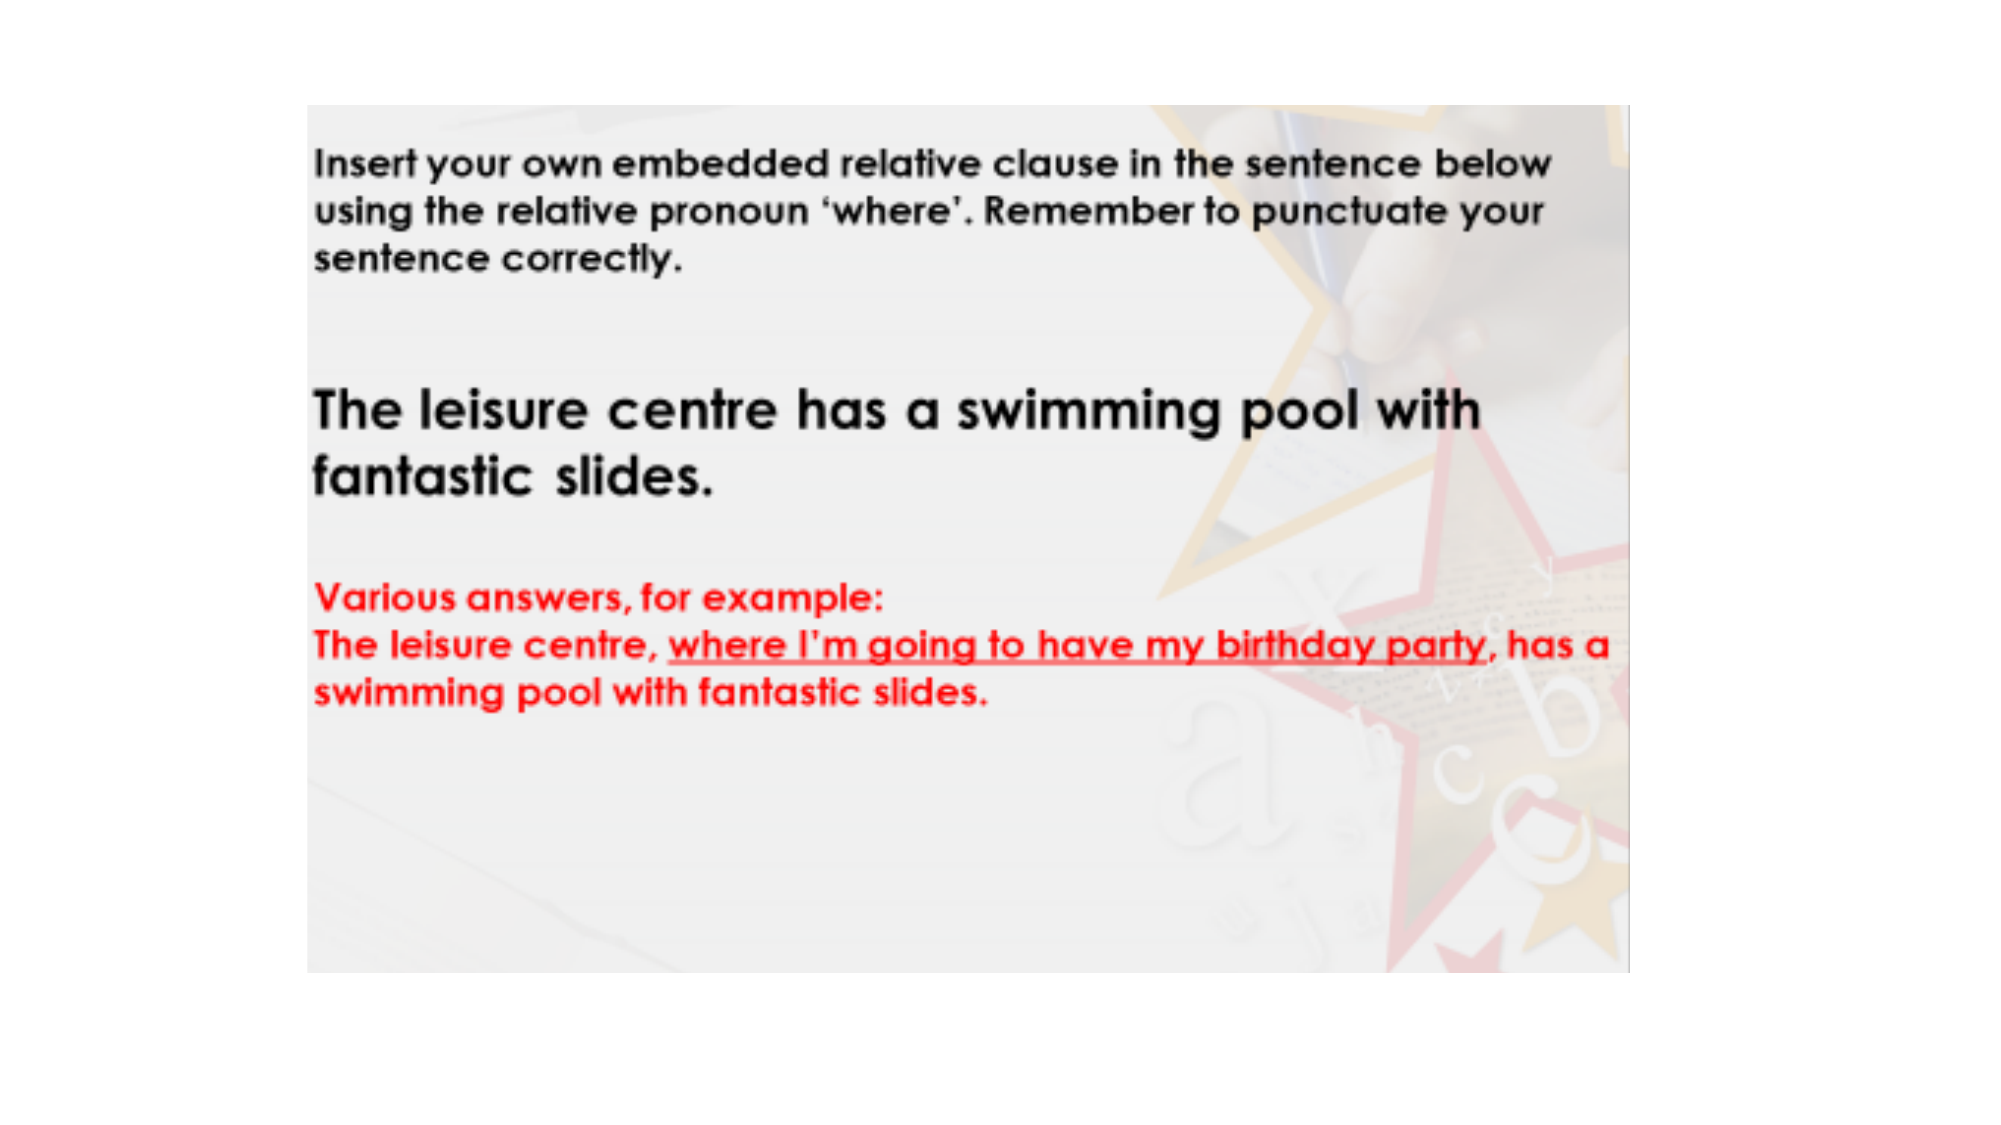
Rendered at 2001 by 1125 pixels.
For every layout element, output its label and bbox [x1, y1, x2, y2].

picture [307, 104, 1630, 973]
